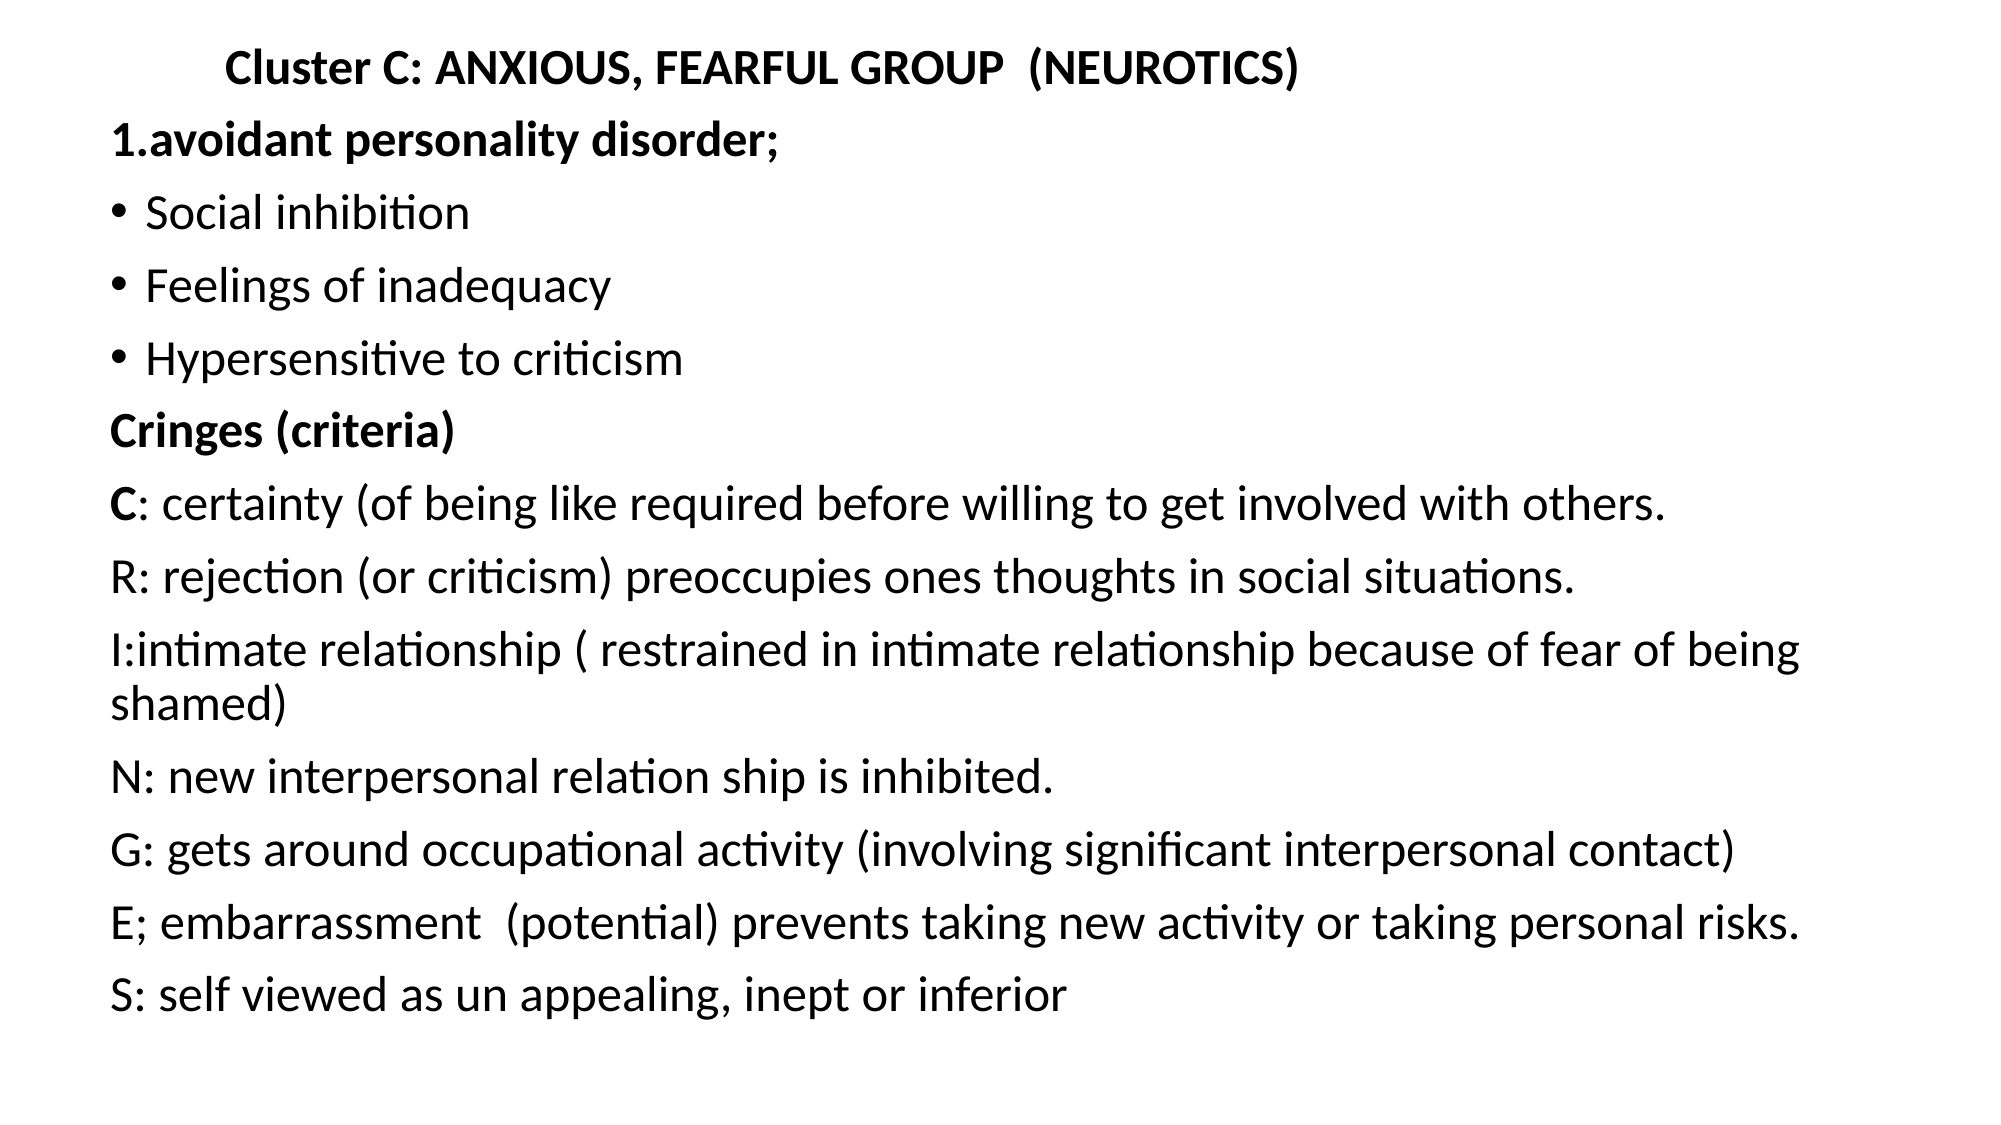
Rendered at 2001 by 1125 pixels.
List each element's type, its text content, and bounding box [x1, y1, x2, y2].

list Cluster C: ANXIOUS, FEARFUL GROUP (NEUROTICS) 1.avoidant personality disorder; Social inhibition Feelings of inadequacy Hypersensitive to criticism Cringes (criteria) C: certainty (of being like required before willing to get involved with others. R: rejection (or criticism) preoccupies ones thoughts in social situations. I:intimate relationship ( restrained in intimate relationship because of fear of being shamed) N: new interpersonal relation ship is inhibited. G: gets around occupational activity (involving significant interpersonal contact) E; embarrassment (potential) prevents taking new activity or taking personal risks. S: self viewed as un appealing, inept or inferior [95, 33, 1821, 1086]
